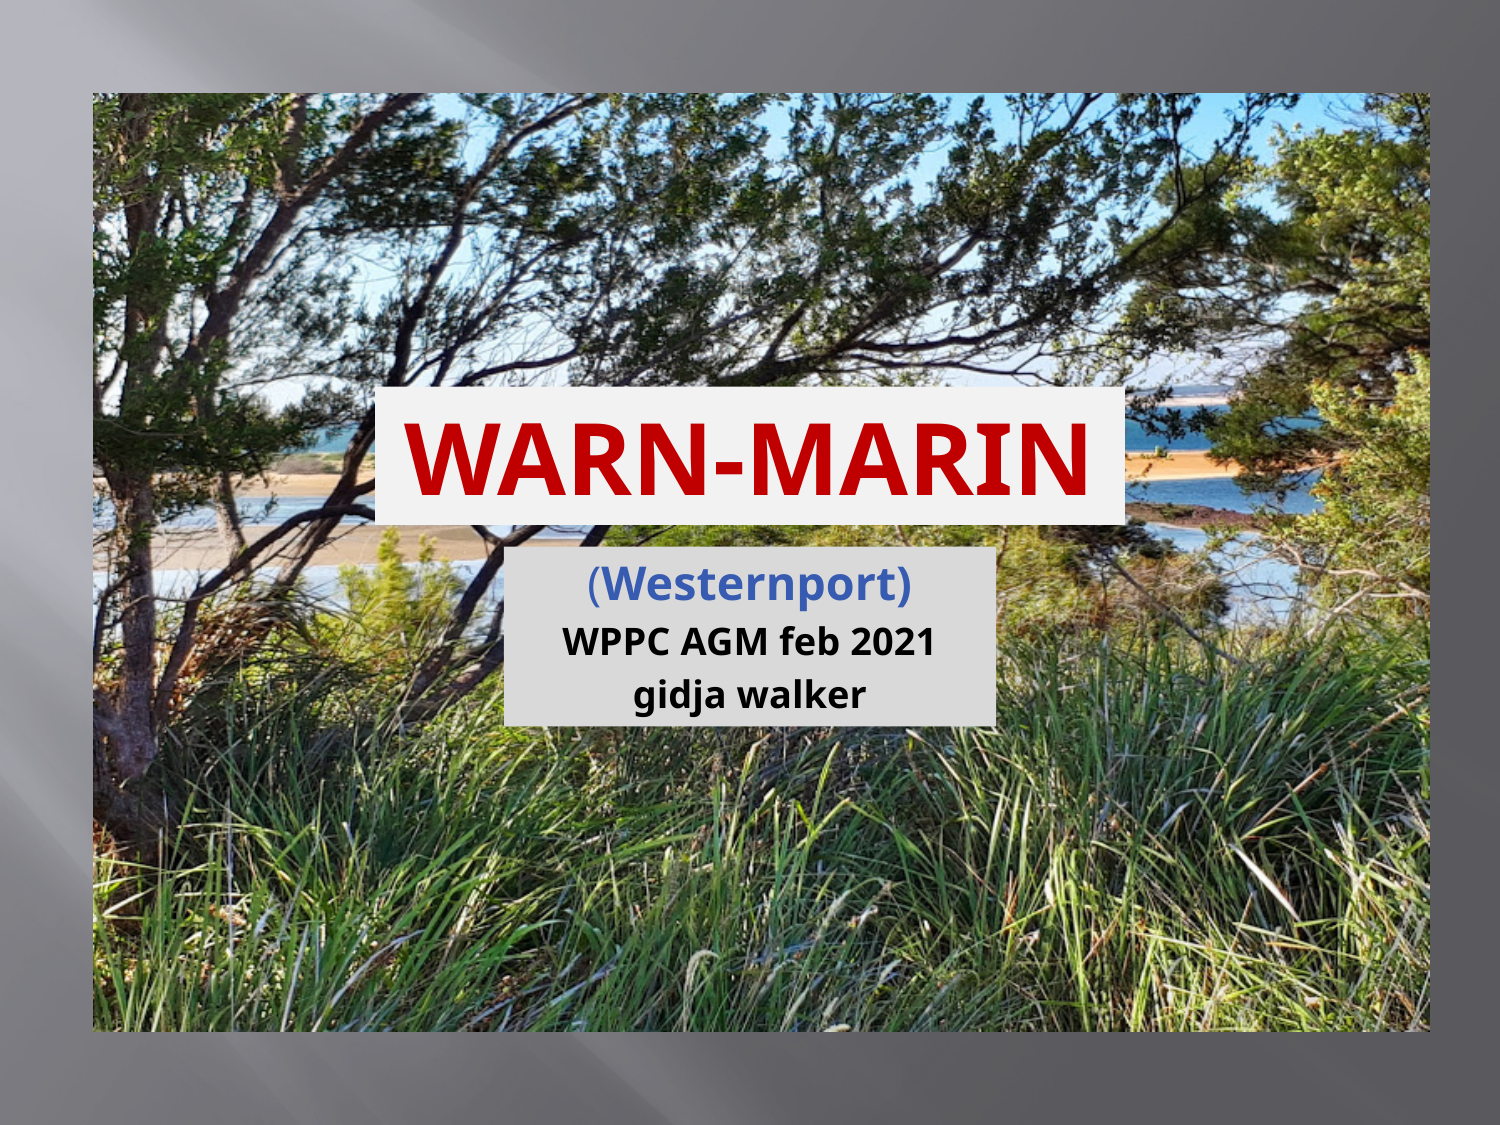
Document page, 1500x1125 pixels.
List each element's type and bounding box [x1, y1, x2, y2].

picture [93, 93, 1430, 1032]
